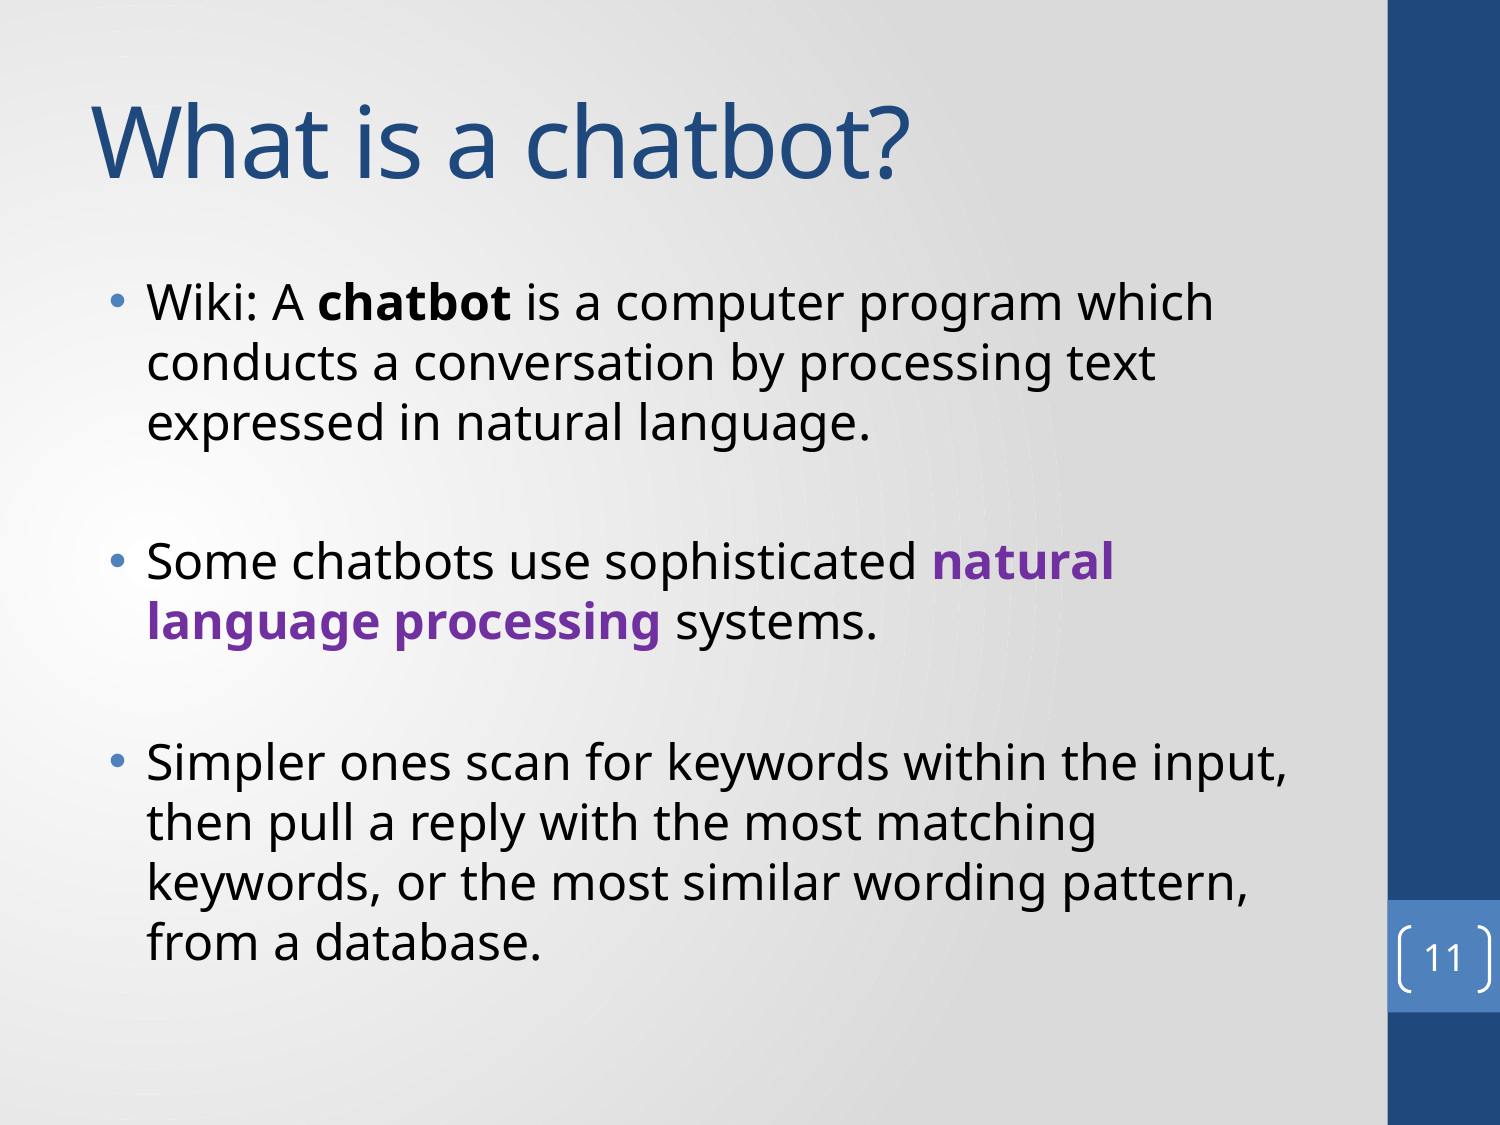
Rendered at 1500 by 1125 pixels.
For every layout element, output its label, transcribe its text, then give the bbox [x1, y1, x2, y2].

slide_number 11 [1397, 925, 1492, 994]
title What is a chatbot? [75, 45, 1325, 233]
list Wiki: A chatbot is a computer program which conducts a conversation by processing text expressed in natural language. Some chatbots use sophisticated natural language processing systems. Simpler ones scan for keywords within the input, then pull a reply with the most matching keywords, or the most similar wording pattern, from a database. [75, 262, 1325, 1050]
